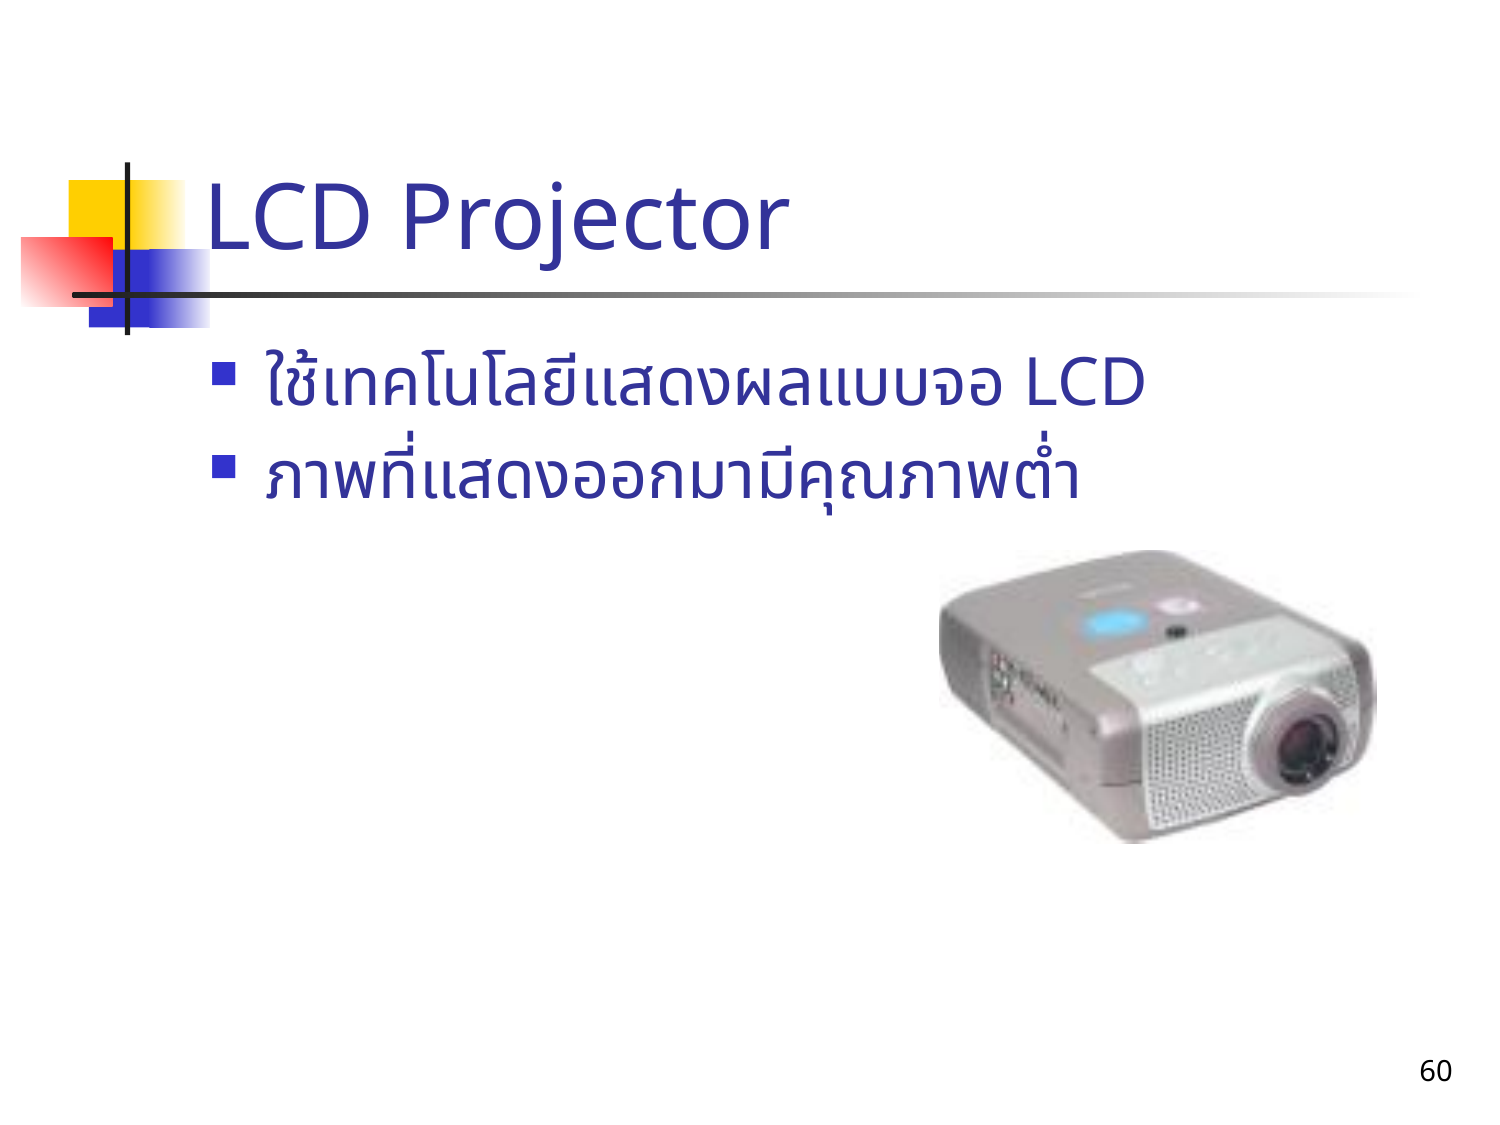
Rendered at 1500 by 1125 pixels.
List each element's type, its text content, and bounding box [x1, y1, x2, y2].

slide_number 60 [1154, 1023, 1468, 1100]
list ใช้เทคโนโลยีแสดงผลแบบจอ LCD ภาพที่แสดงออกมามีคุณภาพต่ำ [193, 330, 1470, 1007]
title LCD Projector [188, 34, 1468, 276]
picture [938, 550, 1377, 844]
